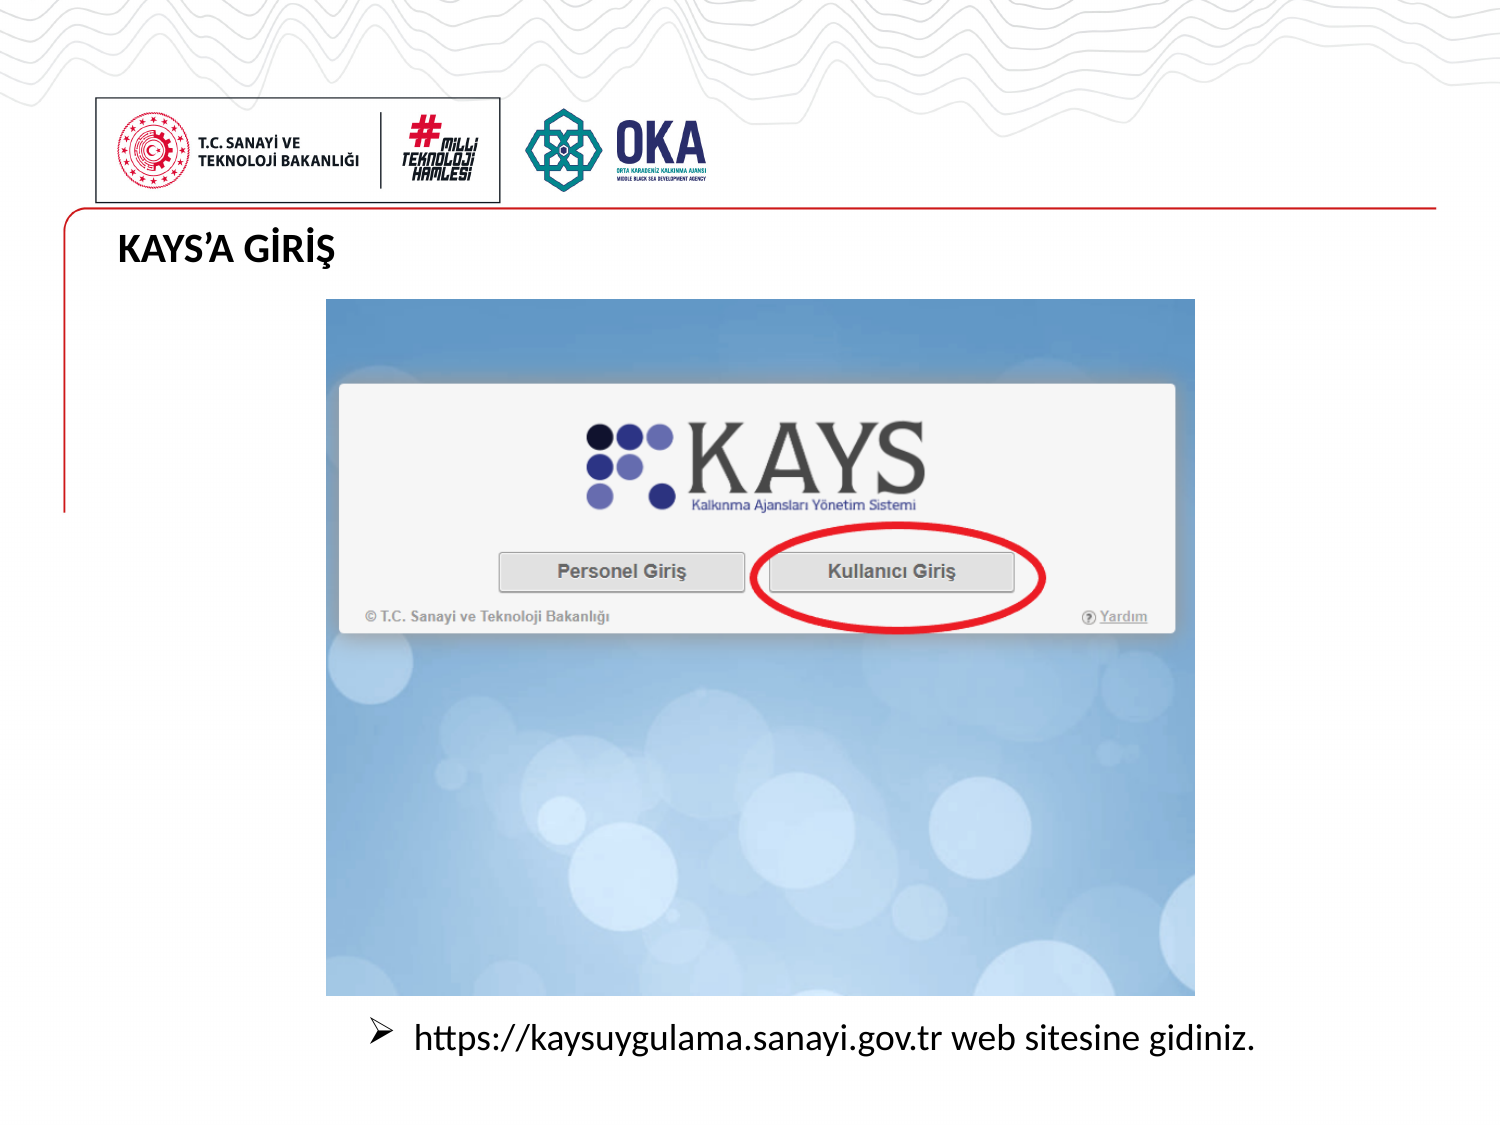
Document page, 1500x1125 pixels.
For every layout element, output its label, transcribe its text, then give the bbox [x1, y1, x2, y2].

text_box https://kaysuygulama.sanayi.gov.tr web sitesine gidiniz. [352, 1005, 1272, 1111]
picture [0, 0, 1500, 1125]
title KAYS’A GİRİŞ [103, 219, 1397, 278]
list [326, 299, 1195, 996]
